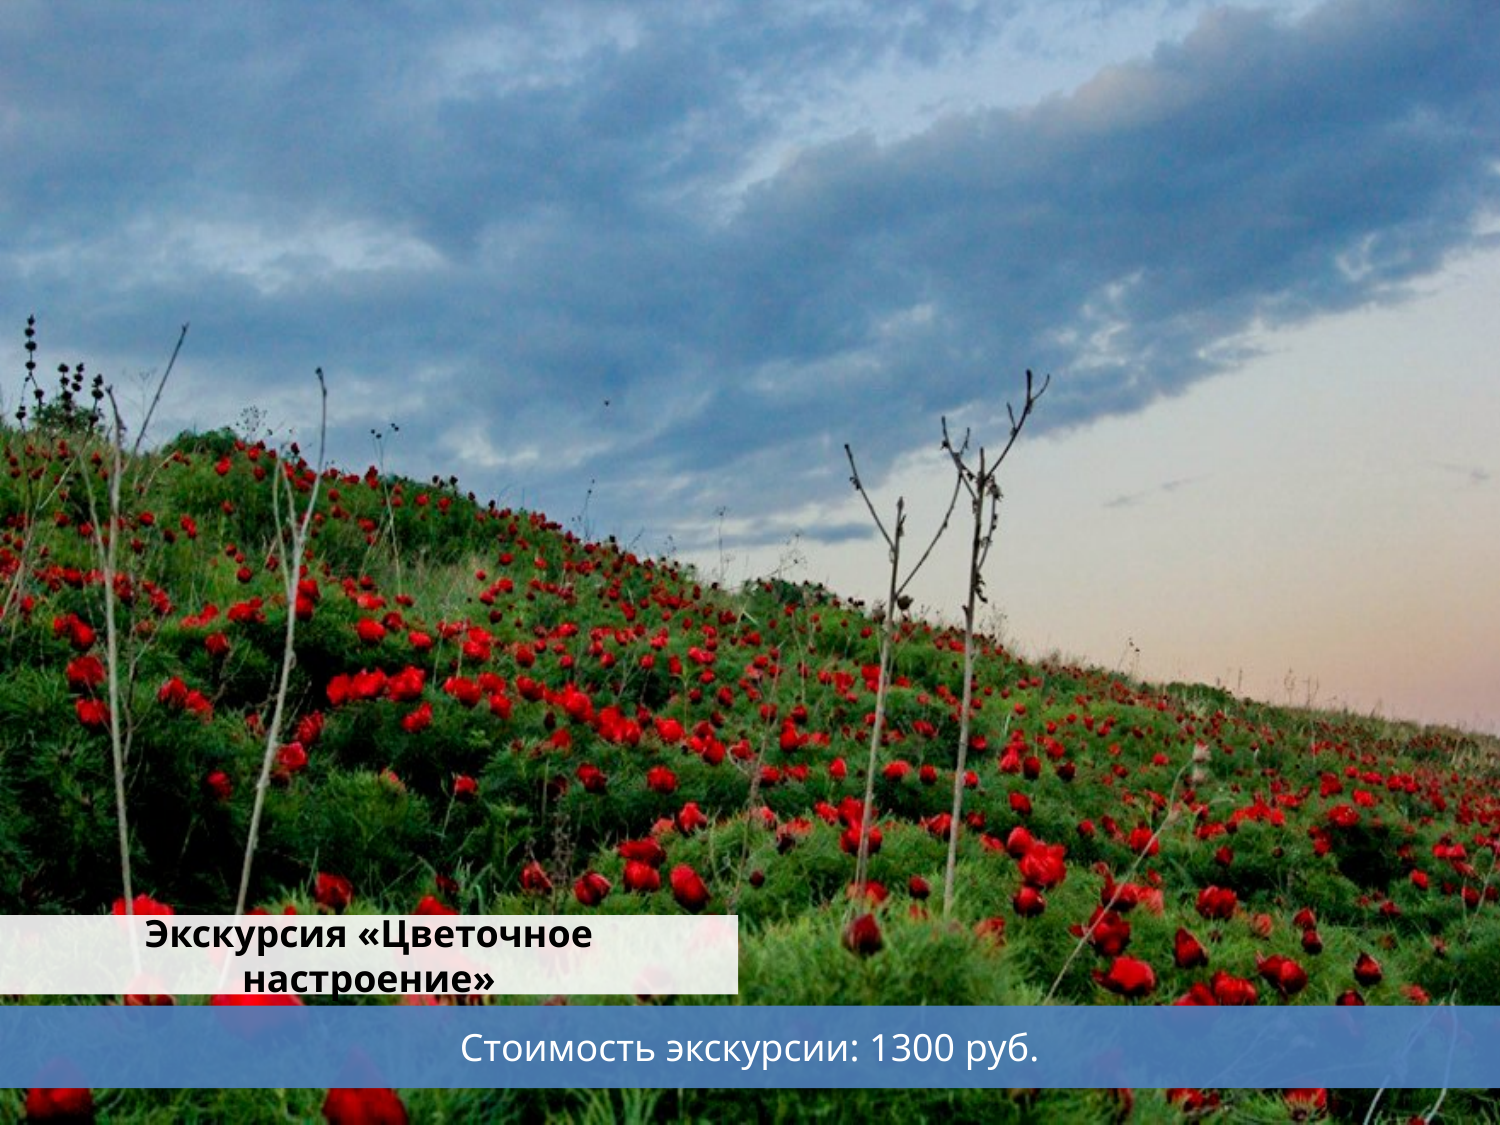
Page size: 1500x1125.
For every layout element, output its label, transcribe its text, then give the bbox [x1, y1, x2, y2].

text_box Экскурсия «Цветочное настроение» [0, 913, 740, 996]
picture [0, 0, 1500, 1003]
text_box Стоимость экскурсии: 1300 руб. [0, 1003, 1500, 1090]
picture [0, 1090, 1500, 1125]
